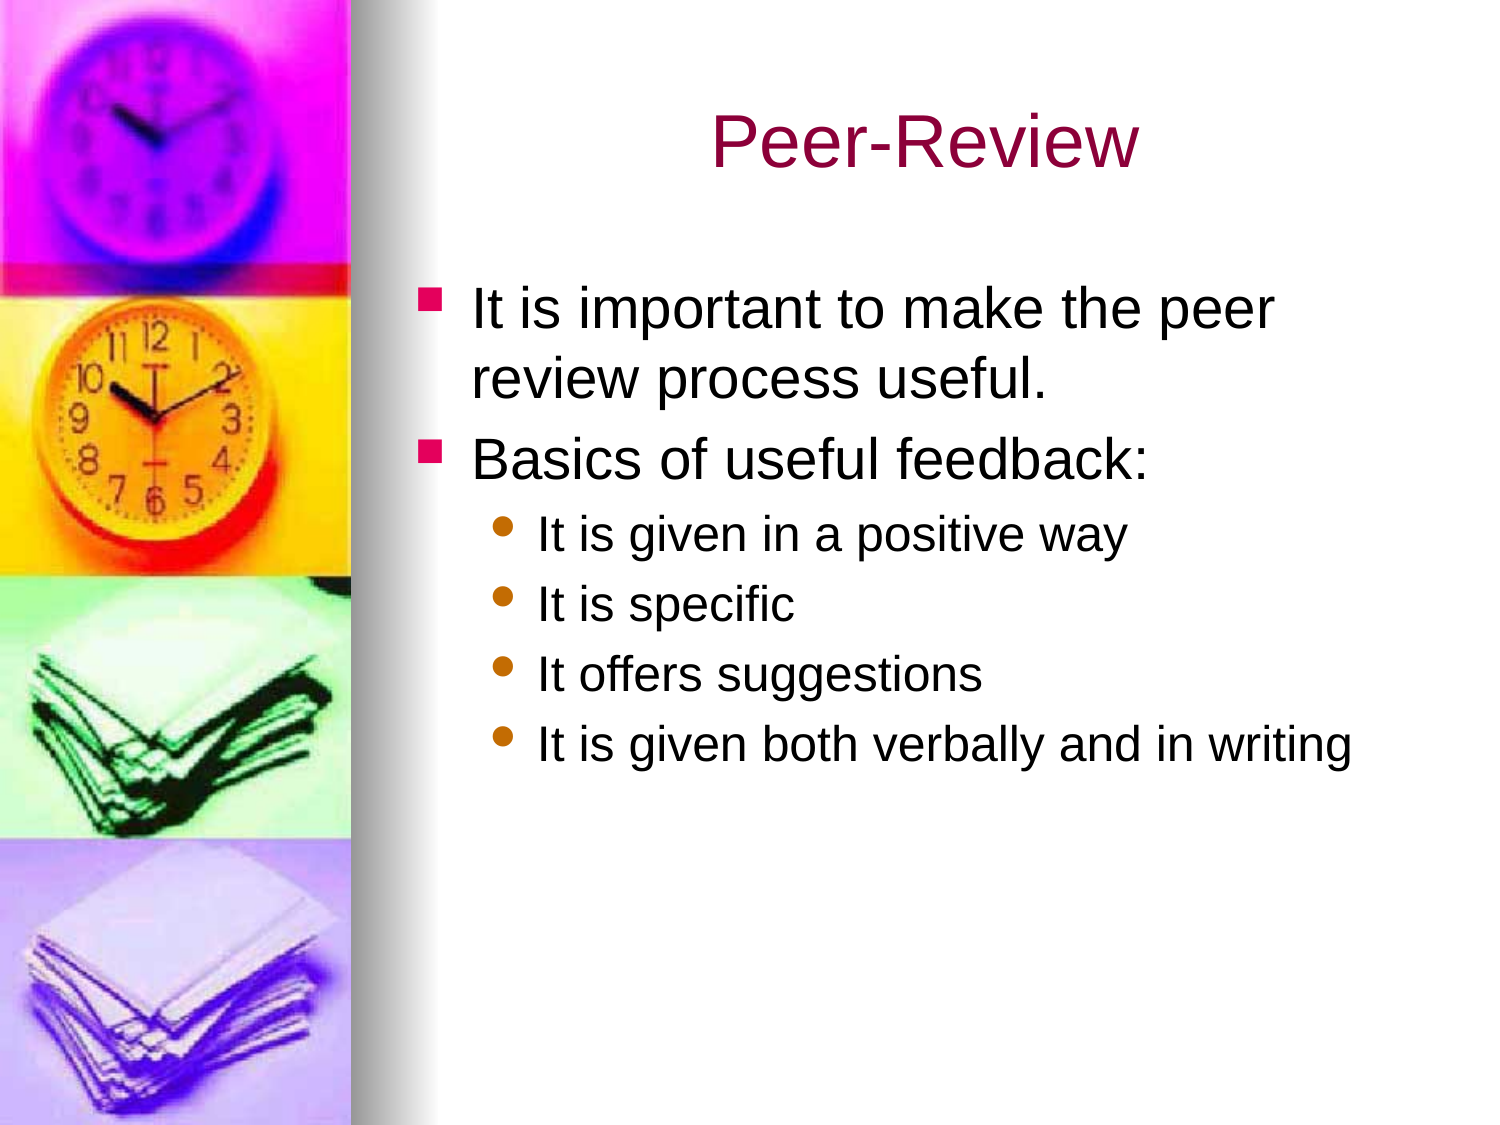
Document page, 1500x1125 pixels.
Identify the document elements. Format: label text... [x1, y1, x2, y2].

picture [0, 0, 351, 1125]
title Peer-Review [399, 37, 1451, 238]
list It is important to make the peer review process useful. Basics of useful feedback: It is given in a positive way It is specific It offers suggestions It is given both verbally and in writing [399, 262, 1451, 1001]
